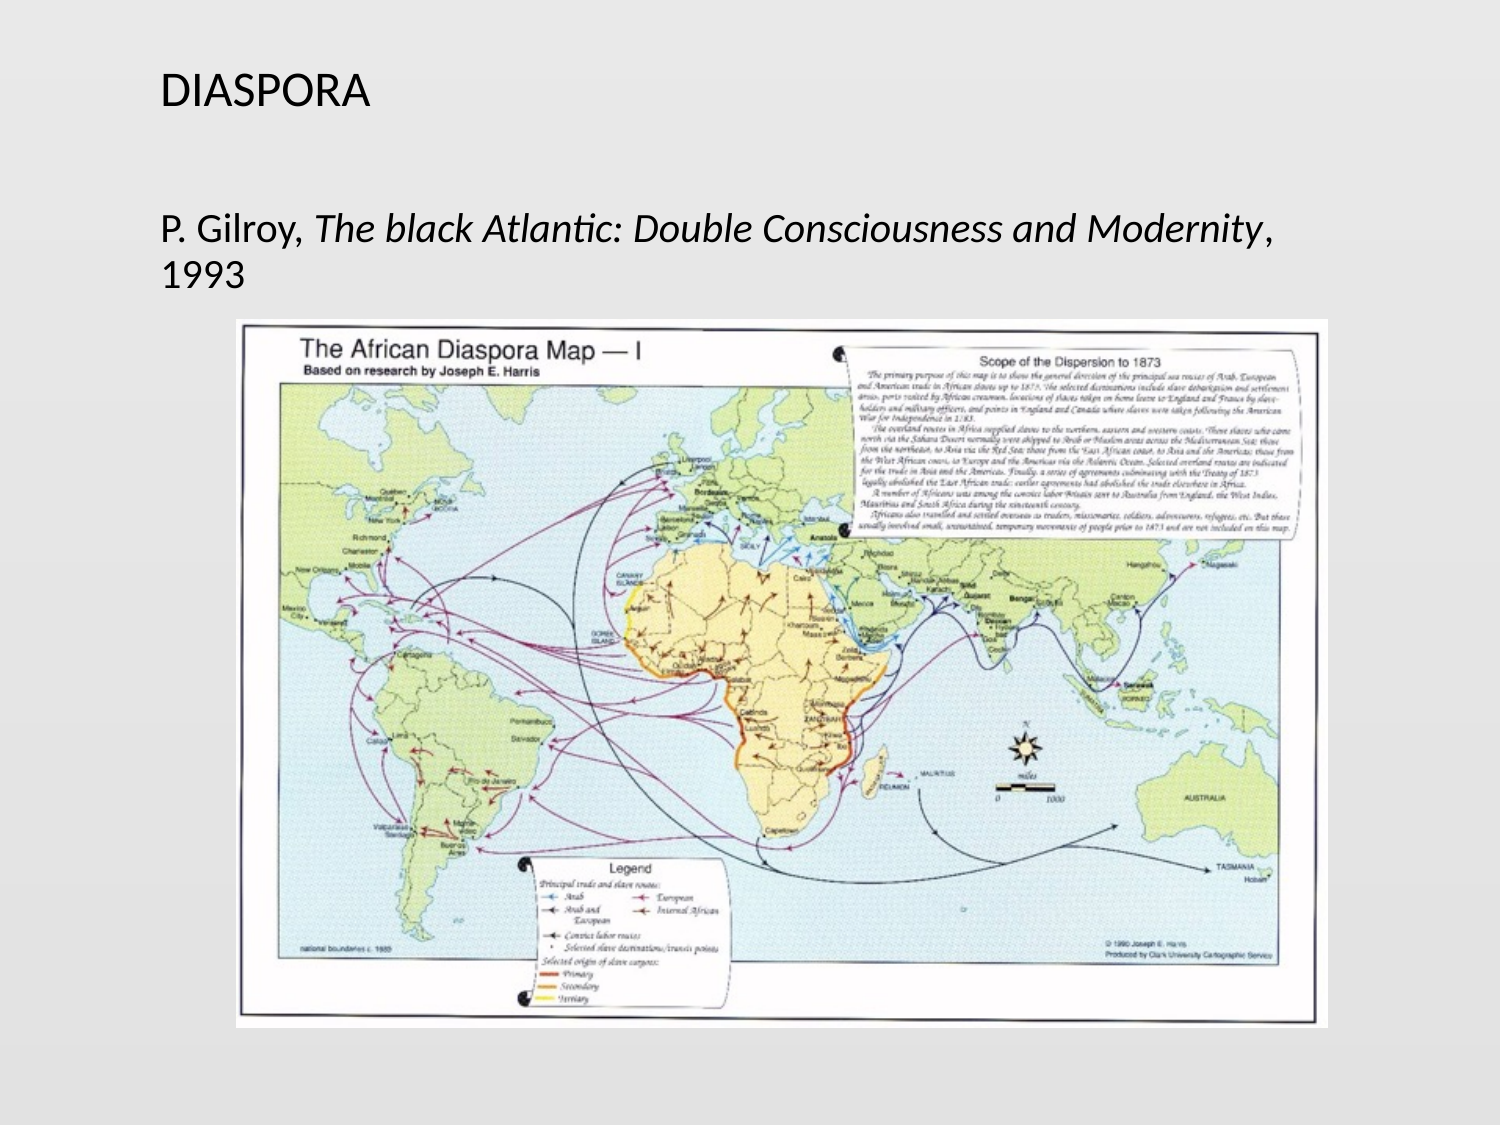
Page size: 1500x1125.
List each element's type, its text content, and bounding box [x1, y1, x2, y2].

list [236, 319, 1328, 1028]
title DIASPORA P. Gilroy, The black Atlantic: Double Consciousness and Modernity, 1993 [145, 19, 1346, 341]
